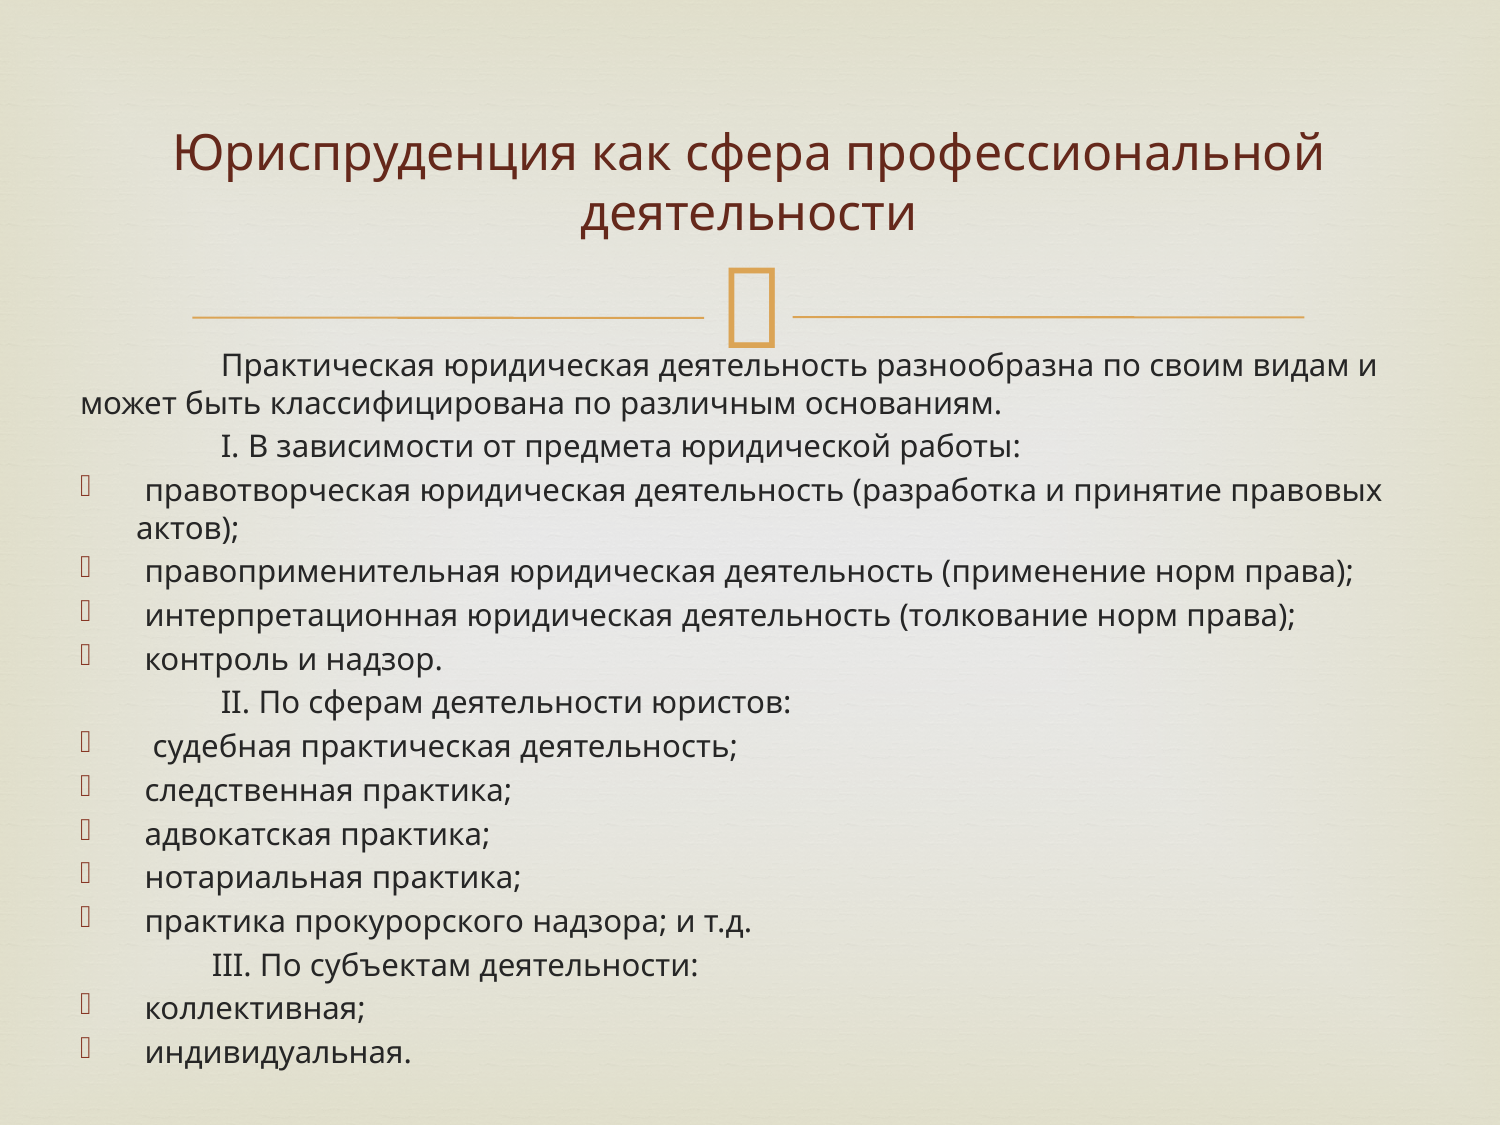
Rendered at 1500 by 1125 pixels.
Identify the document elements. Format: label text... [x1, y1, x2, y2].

list Практическая юридическая деятельность разнообразна по своим видам и может быть классифицирована по различным основаниям. I. В зависимости от предмета юридической работы: правотворческая юридическая деятельность (разработка и принятие правовых актов); правоприменительная юридическая деятельность (применение норм права); интерпретационная юридическая деятельность (толкование норм права); контроль и надзор. II. По сферам деятельности юристов: судебная практическая деятельность; следственная практика; адвокатская практика; нотариальная практика; практика прокурорского надзора; и т.д. III. По субъектам деятельности: коллективная; индивидуальная. [64, 338, 1447, 1083]
title Юриспруденция как сфера профессиональной деятельности [112, 93, 1386, 267]
